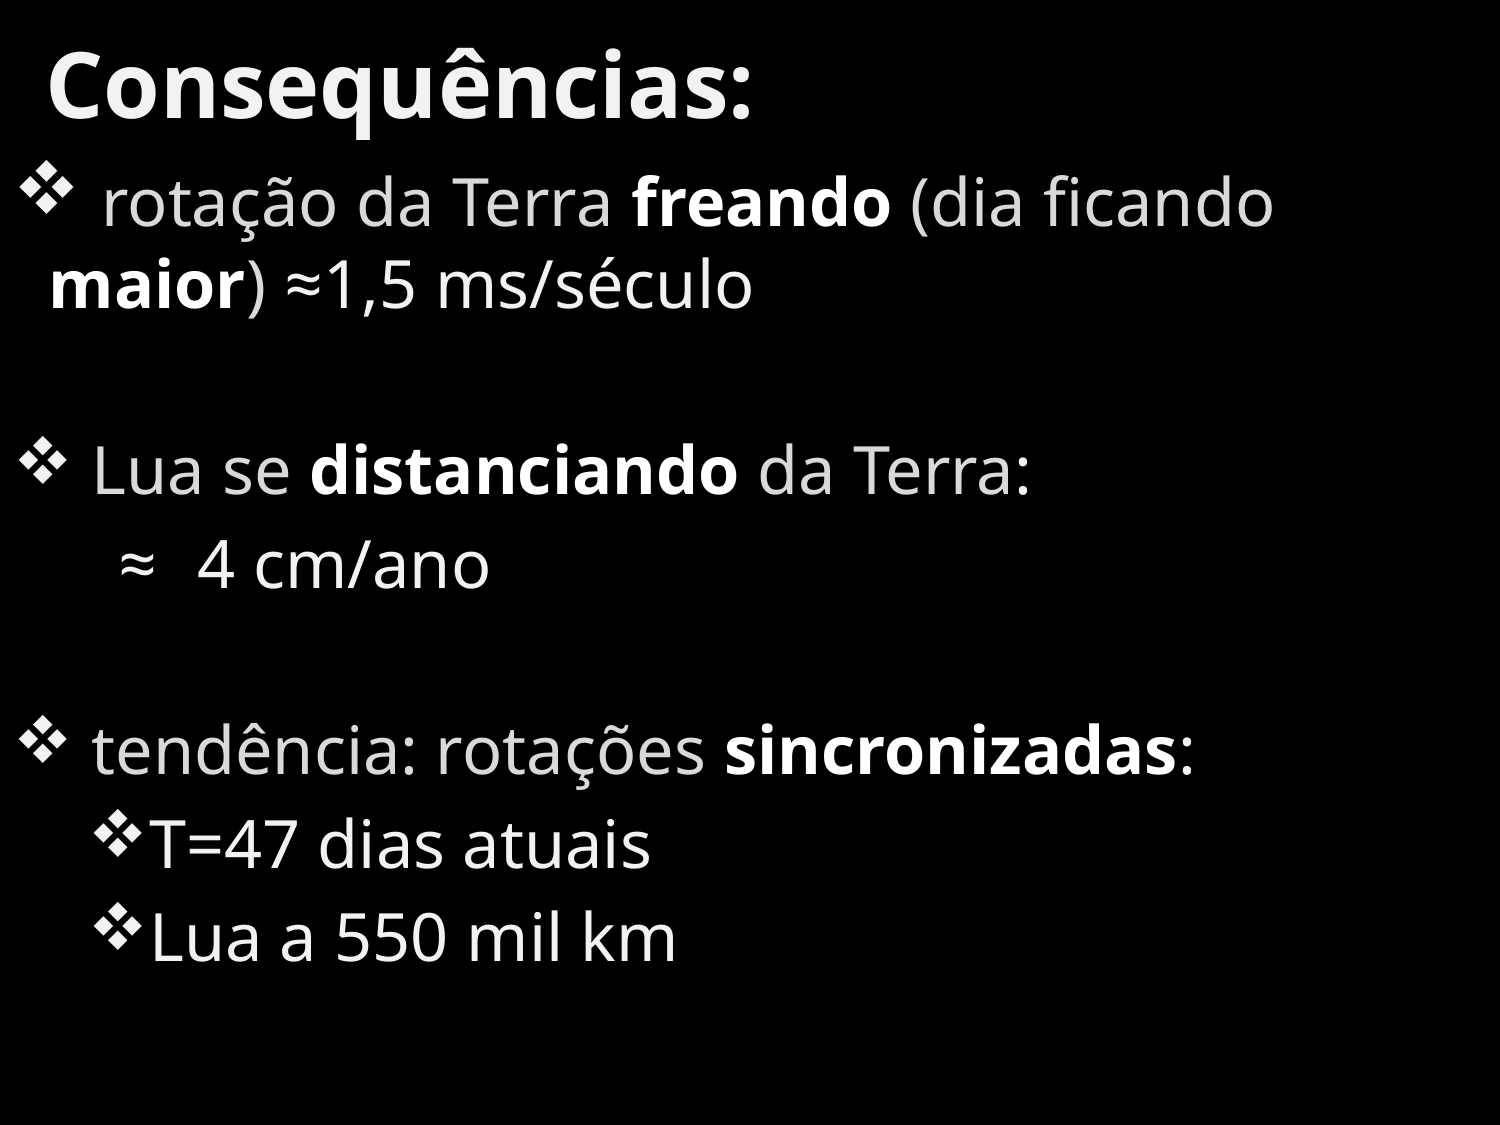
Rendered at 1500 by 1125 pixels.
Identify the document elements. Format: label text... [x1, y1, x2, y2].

text_box Consequências: rotação da Terra freando (dia ficando maior) ≈1,5 ms/século Lua se distanciando da Terra: ≈ 4 cm/ano tendência: rotações sincronizadas: T=47 dias atuais Lua a 550 mil km [0, 19, 1500, 1059]
